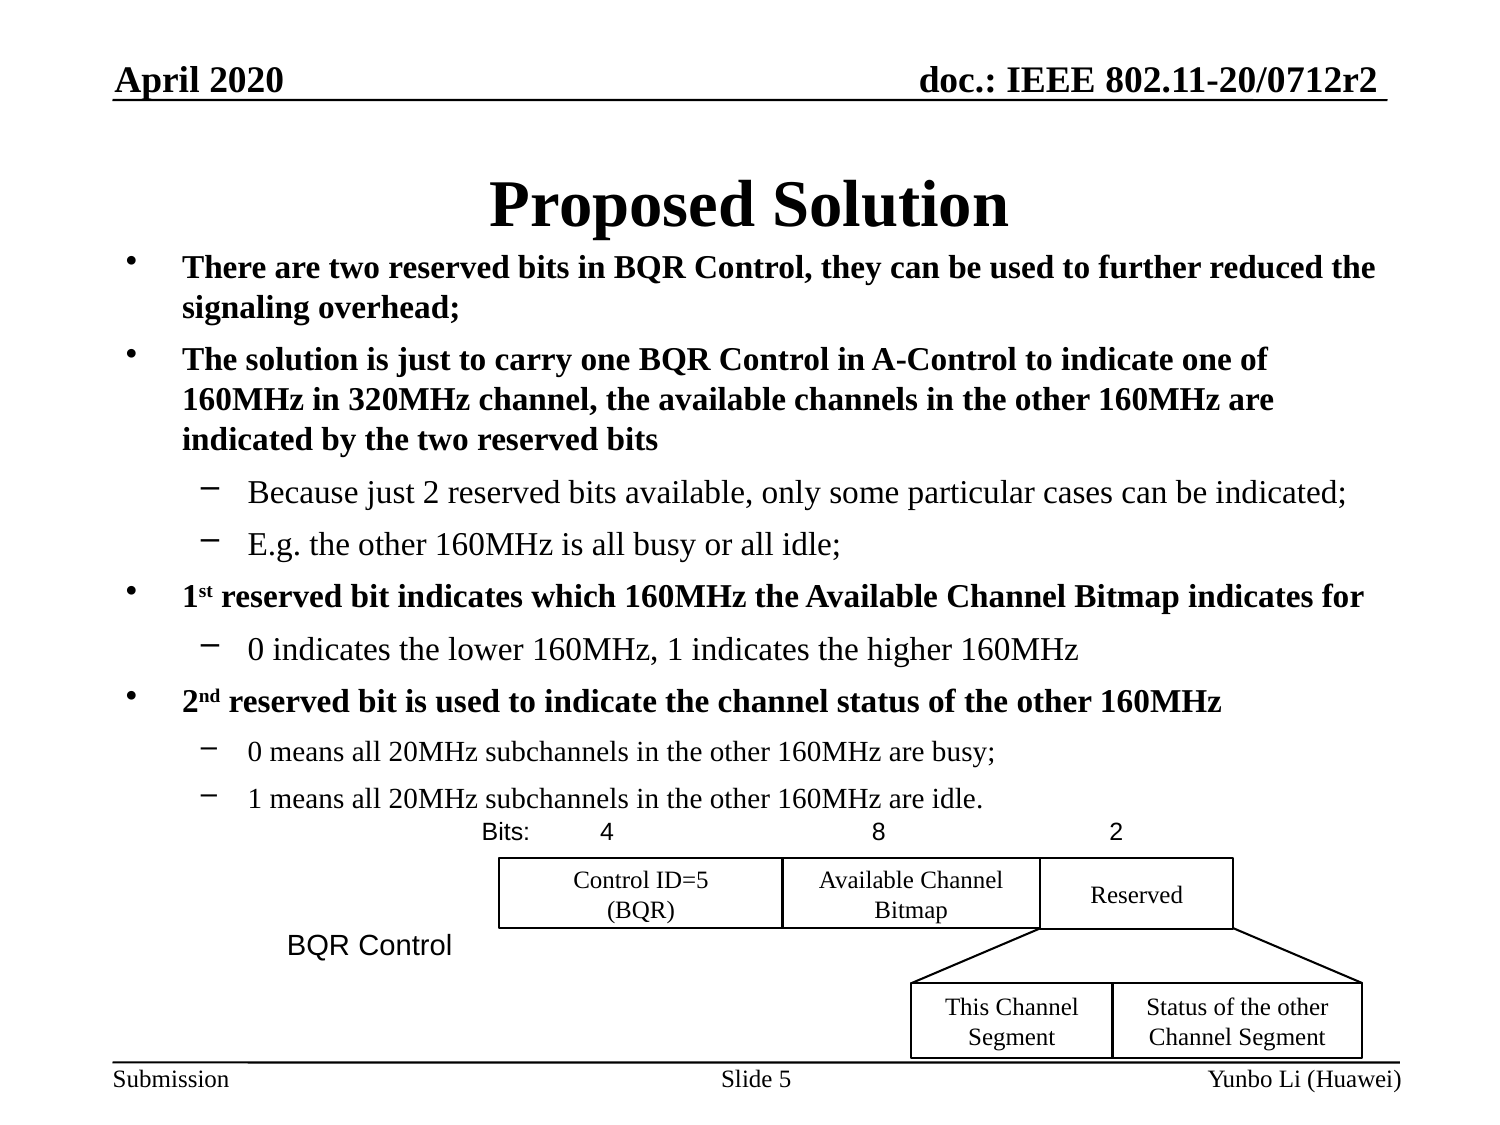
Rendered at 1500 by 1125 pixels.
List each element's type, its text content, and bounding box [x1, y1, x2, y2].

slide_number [114, 54, 286, 101]
text_box This Channel Segment [909, 981, 1110, 1060]
text_box Available Channel Bitmap [780, 856, 1038, 930]
text_box Reserved [1038, 856, 1235, 931]
text_box BQR Control [272, 918, 492, 969]
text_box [911, 928, 1041, 984]
list There are two reserved bits in BQR Control, they can be used to further reduced the signaling overhead; The solution is just to carry one BQR Control in A-Control to indicate one of 160MHz in 320MHz channel, the available channels in the other 160MHz are indicated by the two reserved bits Because just 2 reserved bits available, only some particular cases can be indicated; E.g. the other 160MHz is all busy or all idle; 1st reserved bit indicates which 160MHz the Available Channel Bitmap indicates for 0 indicates the lower 160MHz, 1 indicates the higher 160MHz 2nd reserved bit is used to indicate the channel status of the other 160MHz 0 means all 20MHz subchannels in the other 160MHz are busy; 1 means all 20MHz subchannels in the other 160MHz are idle. [110, 237, 1402, 1014]
title Proposed Solution [112, 112, 1388, 288]
slide_number Slide 5 [712, 1061, 800, 1093]
footer Yunbo Li (Huawei) [1204, 1061, 1402, 1093]
text_box Bits: 4 8 2 [466, 807, 1141, 853]
text_box Status of the other Channel Segment [1110, 981, 1364, 1060]
text_box Control ID=5 (BQR) [497, 856, 780, 930]
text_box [1233, 928, 1363, 984]
